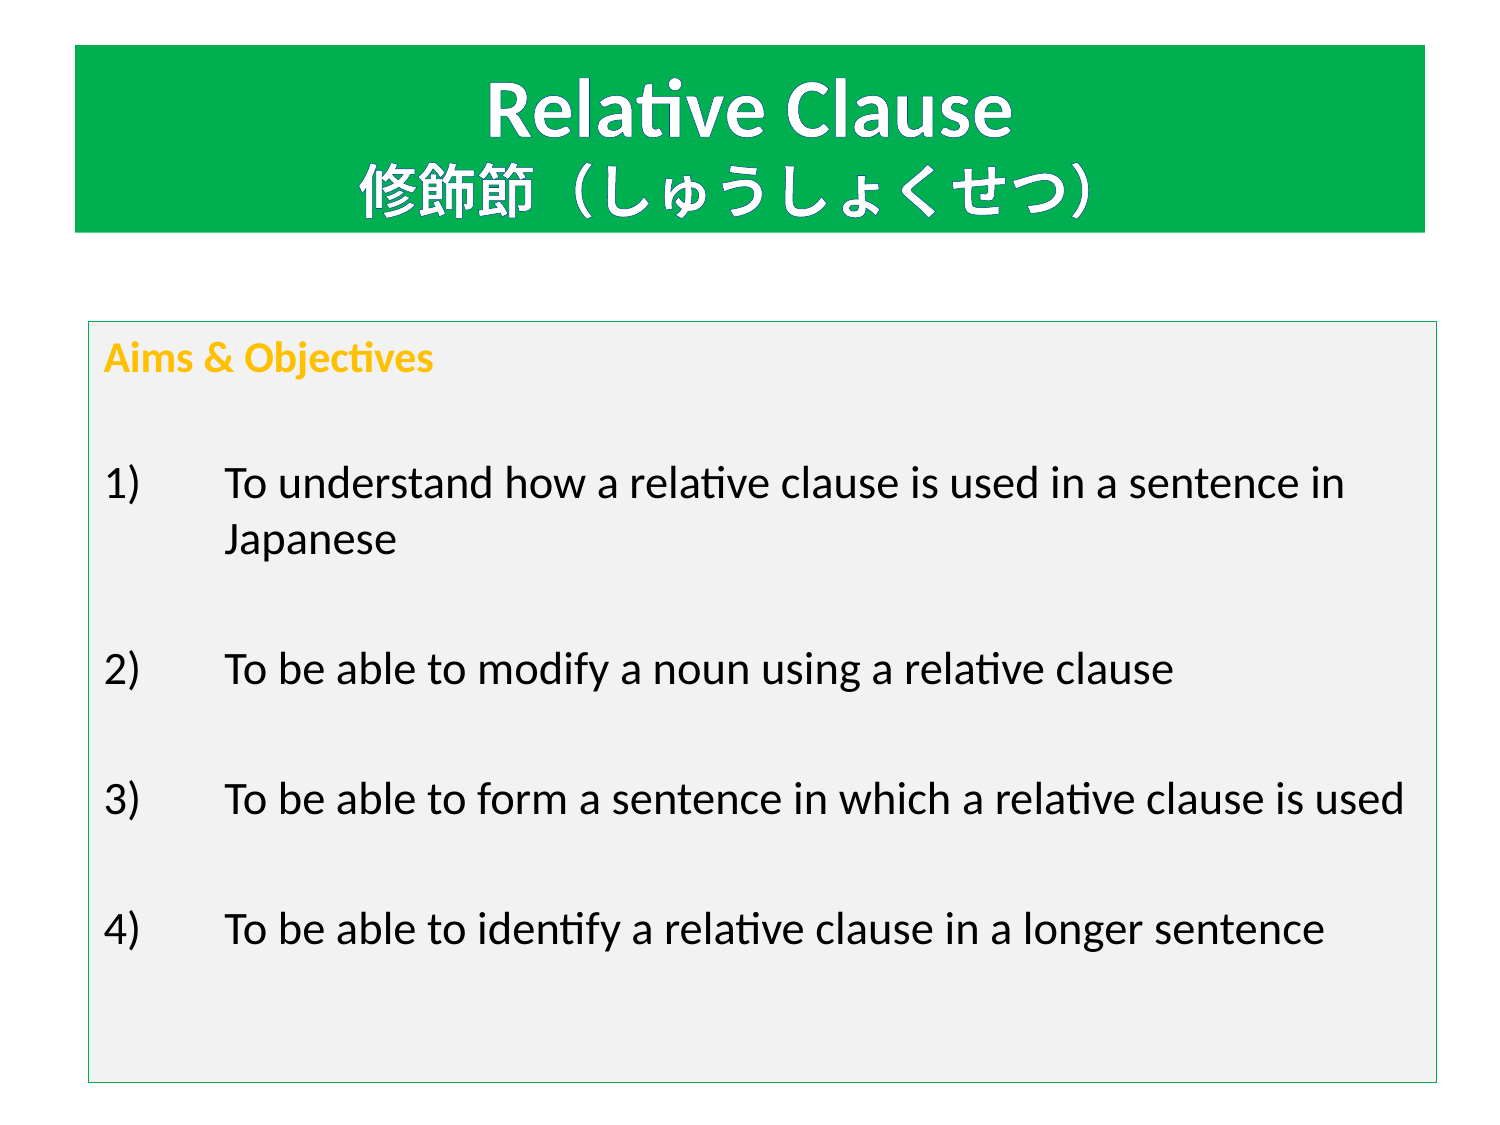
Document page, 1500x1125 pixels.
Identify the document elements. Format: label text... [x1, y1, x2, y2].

title Relative Clause 修飾節（しゅうしょくせつ） [75, 45, 1425, 233]
list Aims & Objectives To understand how a relative clause is used in a sentence in Japanese To be able to modify a noun using a relative clause To be able to form a sentence in which a relative clause is used To be able to identify a relative clause in a longer sentence [88, 321, 1437, 1083]
